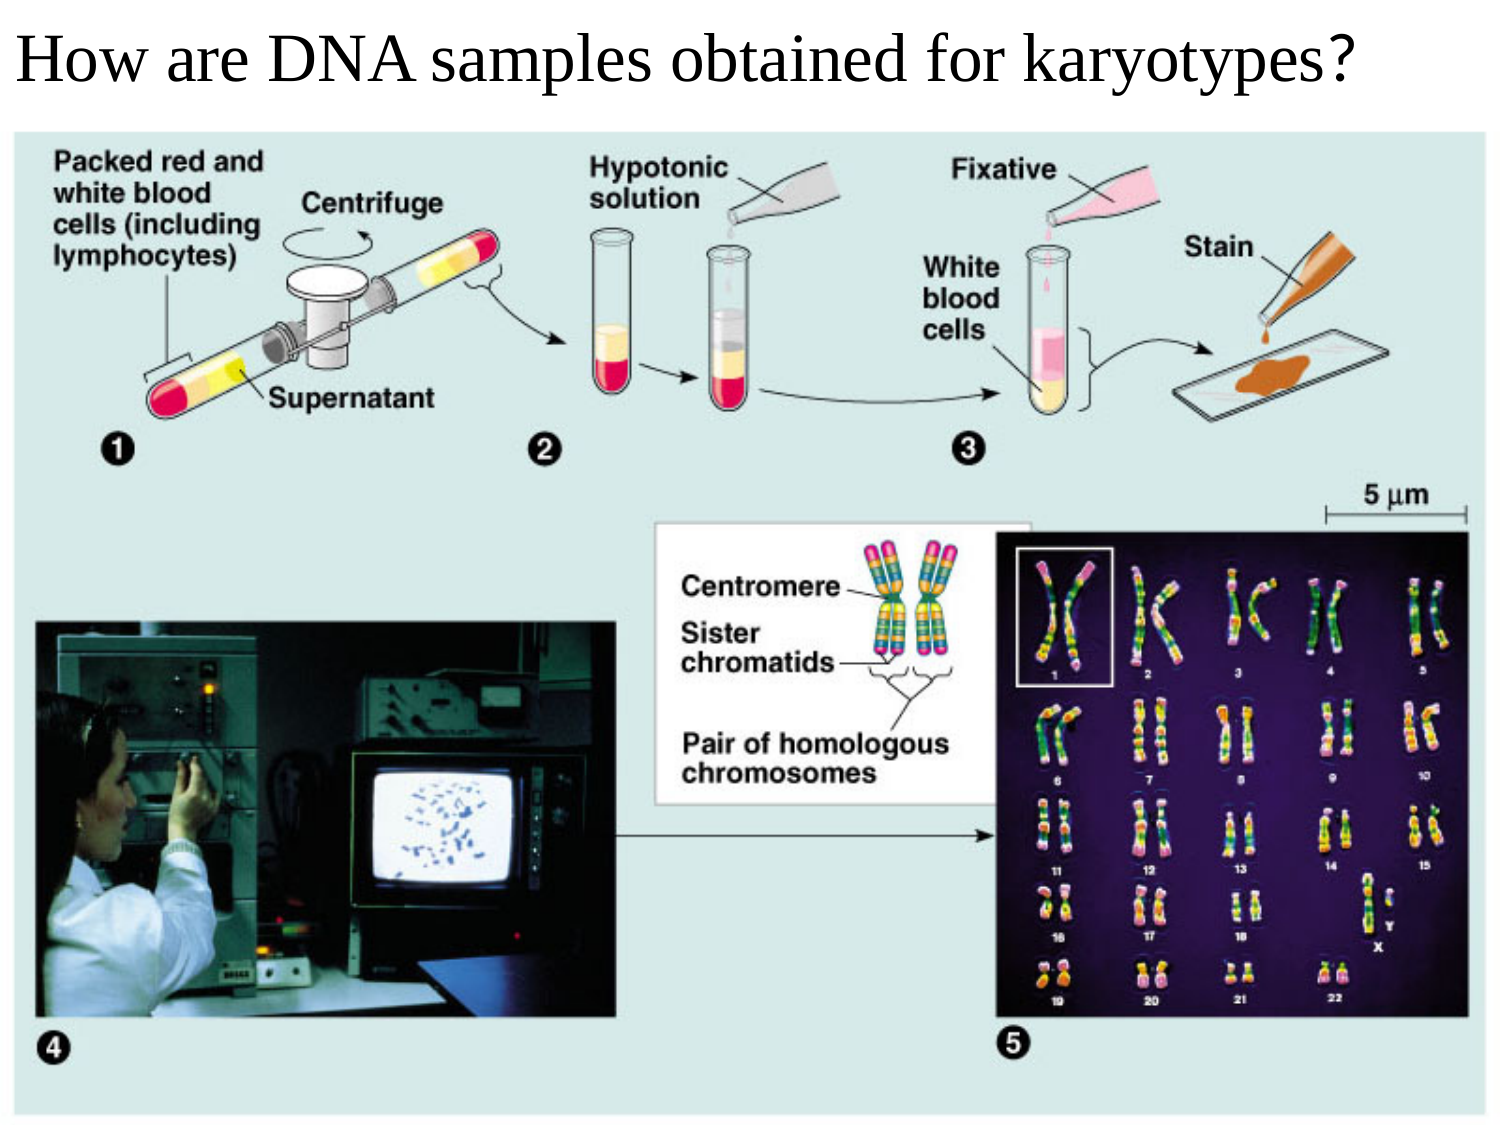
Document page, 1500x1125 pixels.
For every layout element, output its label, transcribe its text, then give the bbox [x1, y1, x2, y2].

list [0, 116, 1500, 1125]
title How are DNA samples obtained for karyotypes? [0, 11, 1500, 108]
